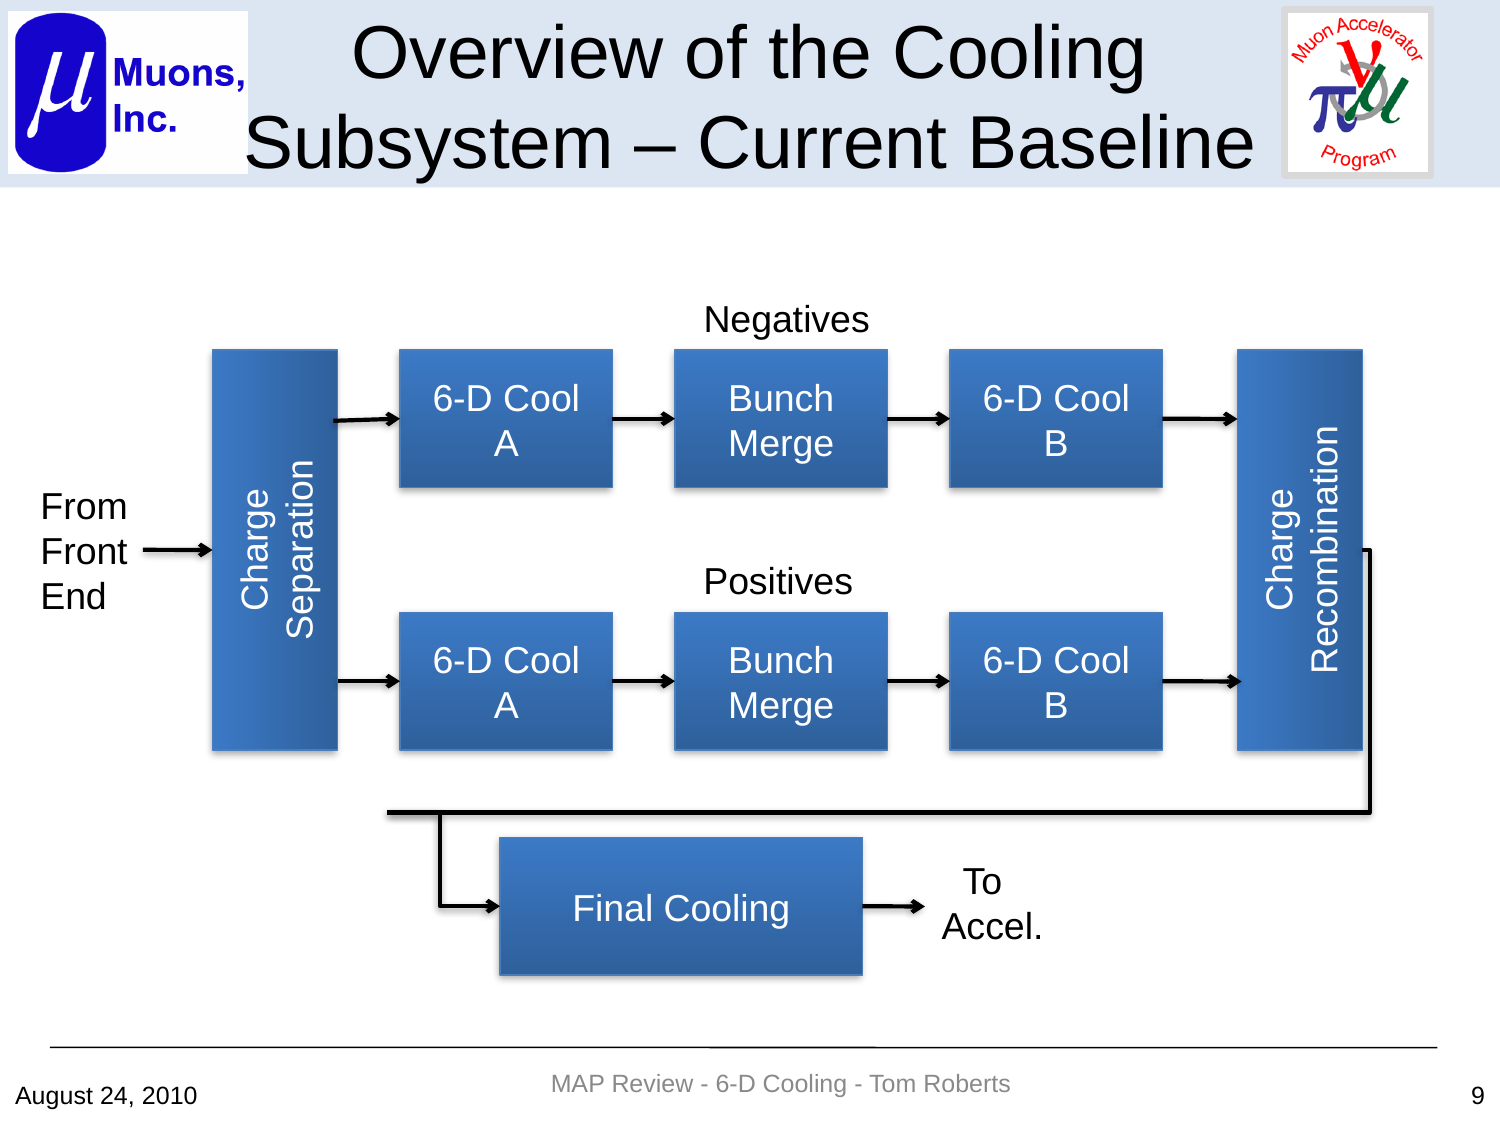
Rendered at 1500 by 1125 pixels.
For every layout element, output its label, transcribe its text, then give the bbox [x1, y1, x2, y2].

text_box Charge Separation [212, 349, 338, 751]
text_box Bunch Merge [674, 349, 888, 488]
text_box From Front End [25, 474, 143, 625]
text_box To Accel. [926, 849, 1059, 955]
text_box 6-D Cool B [949, 349, 1163, 488]
title Overview of the Cooling Subsystem – Current Baseline [74, 0, 1426, 188]
footer MAP Review - 6-D Cooling - Tom Roberts [512, 1052, 1050, 1113]
picture [8, 11, 74, 174]
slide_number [0, 1065, 350, 1125]
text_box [387, 549, 1363, 813]
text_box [333, 418, 401, 422]
text_box Final Cooling [499, 837, 863, 976]
text_box Negatives [688, 287, 885, 348]
text_box Charge Recombination [1237, 349, 1363, 548]
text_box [387, 812, 501, 907]
slide_number 9 [1149, 1065, 1500, 1125]
text_box 6-D Cool A [399, 349, 613, 488]
